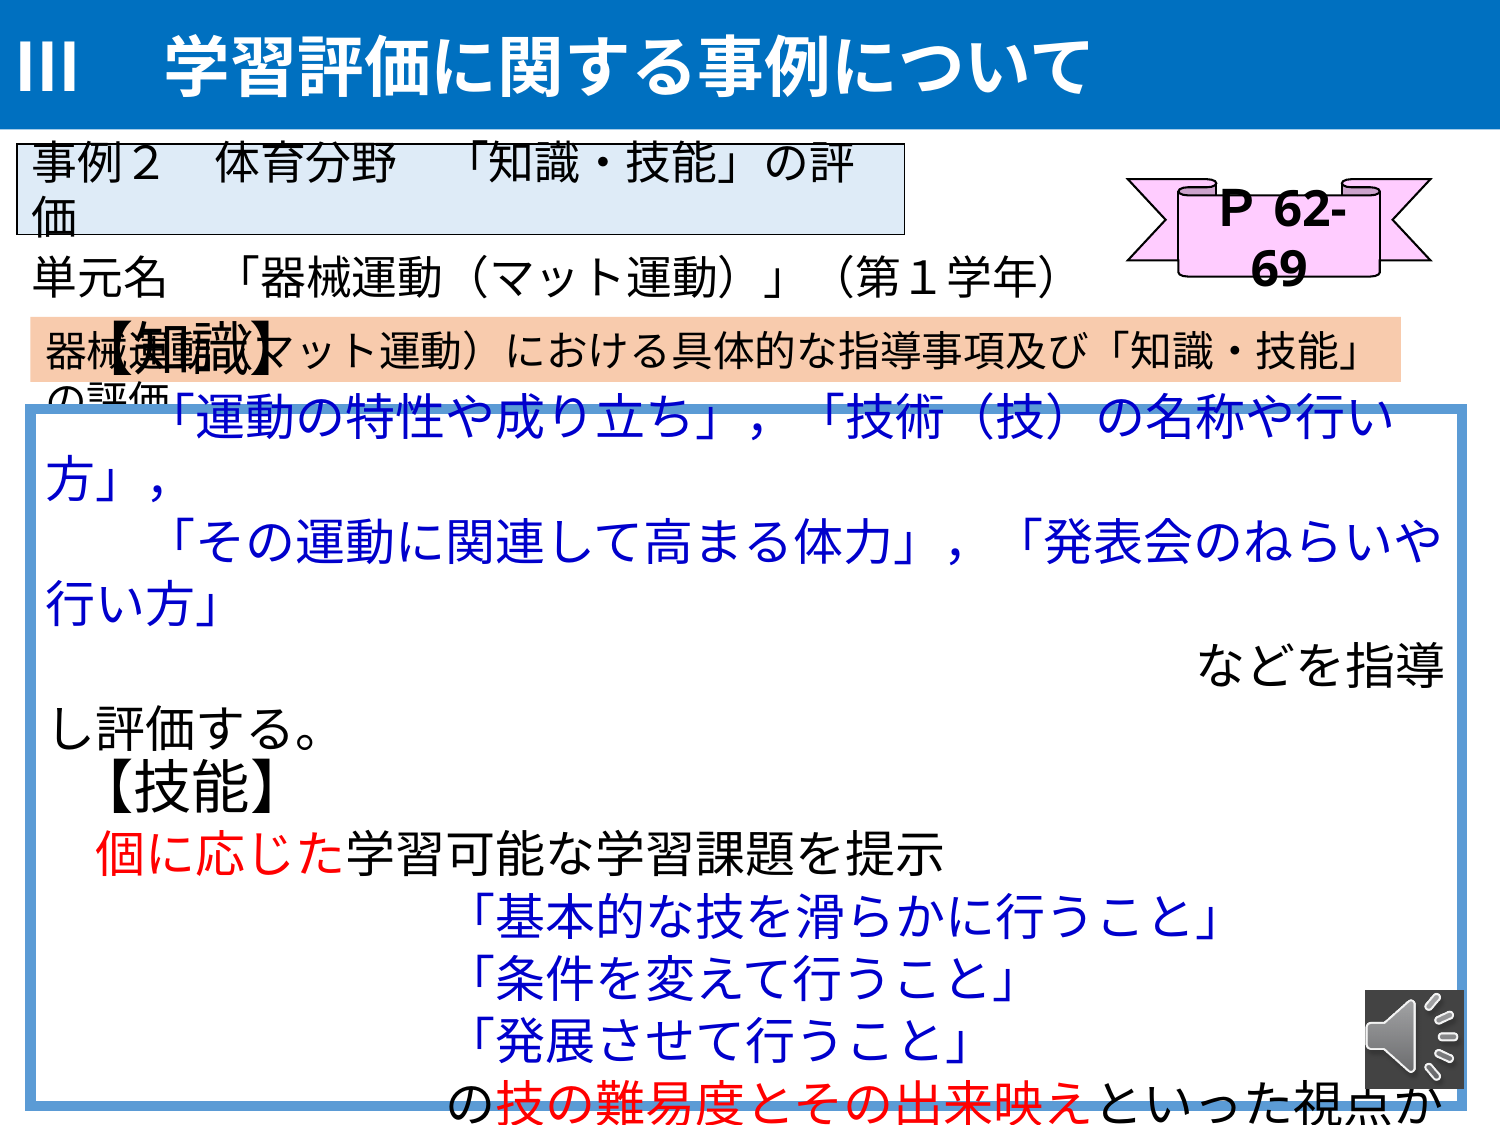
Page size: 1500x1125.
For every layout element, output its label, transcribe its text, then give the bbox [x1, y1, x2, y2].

text_box 器械運動（マット運動）における具体的な指導事項及び「知識・技能」の評価 [30, 316, 1401, 382]
text_box Ｐ62‐69 [1127, 179, 1431, 277]
text_box 単元名 「器械運動（マット運動）」（第１学年） [16, 241, 1105, 311]
text_box 【知識】 「運動の特性や成り立ち」，「技術（技）の名称や行い方」， 「その運動に関連して高まる体力」，「発表会のねらいや行い方」 などを指導し評価する。 【技能】 個に応じた学習可能な学習課題を提示 「基本的な技を滑らかに行うこと」 「条件を変えて行うこと」 「発展させて行うこと」 の技の難易度とその出来映えといった視点から評価 [30, 408, 1462, 1106]
text_box 事例２ 体育分野 「知識・技能」の評価 [16, 143, 905, 235]
text_box Ⅲ 学習評価に関する事例について [0, 0, 1500, 130]
picture [1364, 989, 1465, 1090]
